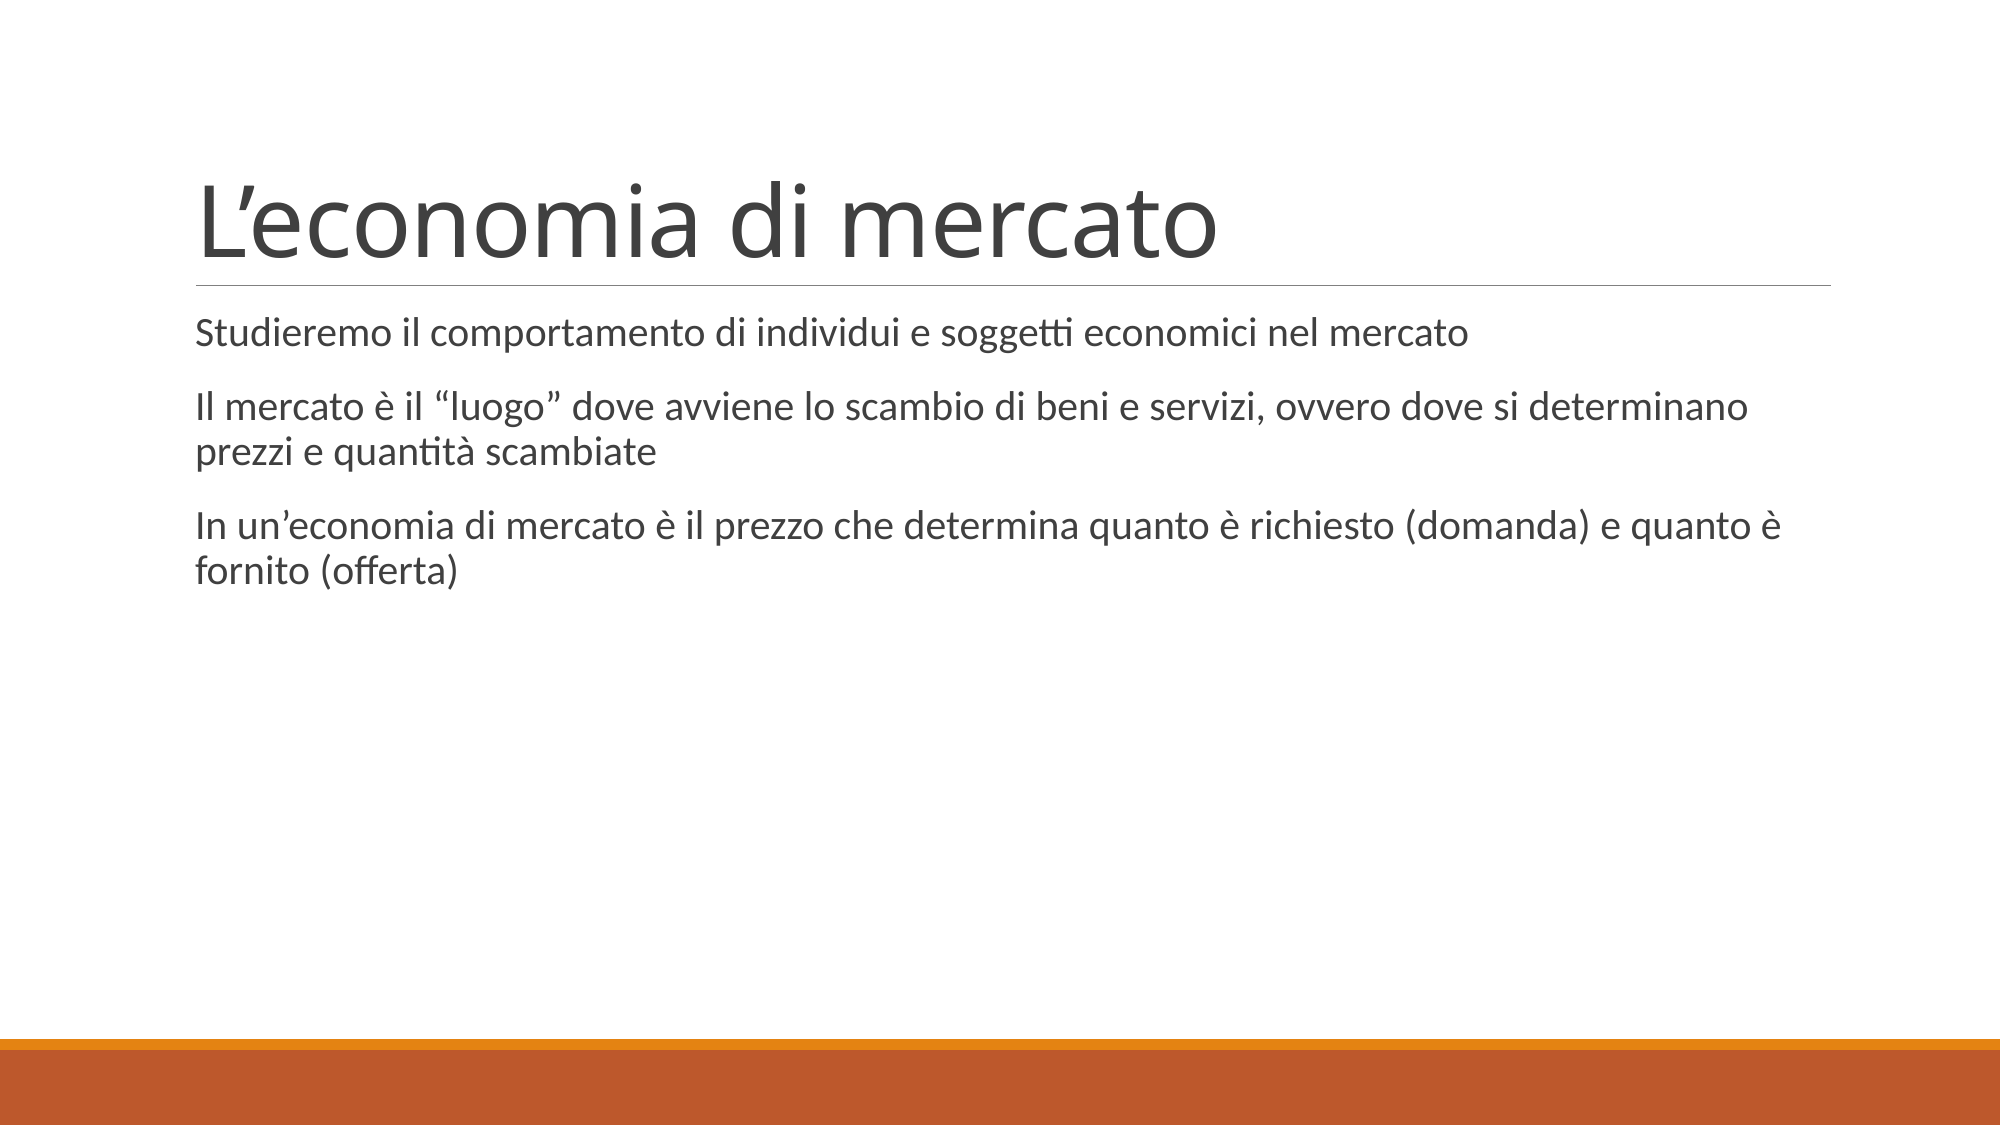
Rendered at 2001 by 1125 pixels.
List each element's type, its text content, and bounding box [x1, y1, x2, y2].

list Studieremo il comportamento di individui e soggetti economici nel mercato Il mercato è il “luogo” dove avviene lo scambio di beni e servizi, ovvero dove si determinano prezzi e quantità scambiate In un’economia di mercato è il prezzo che determina quanto è richiesto (domanda) e quanto è fornito (offerta) [180, 302, 1830, 963]
title L’economia di mercato [180, 47, 1830, 285]
